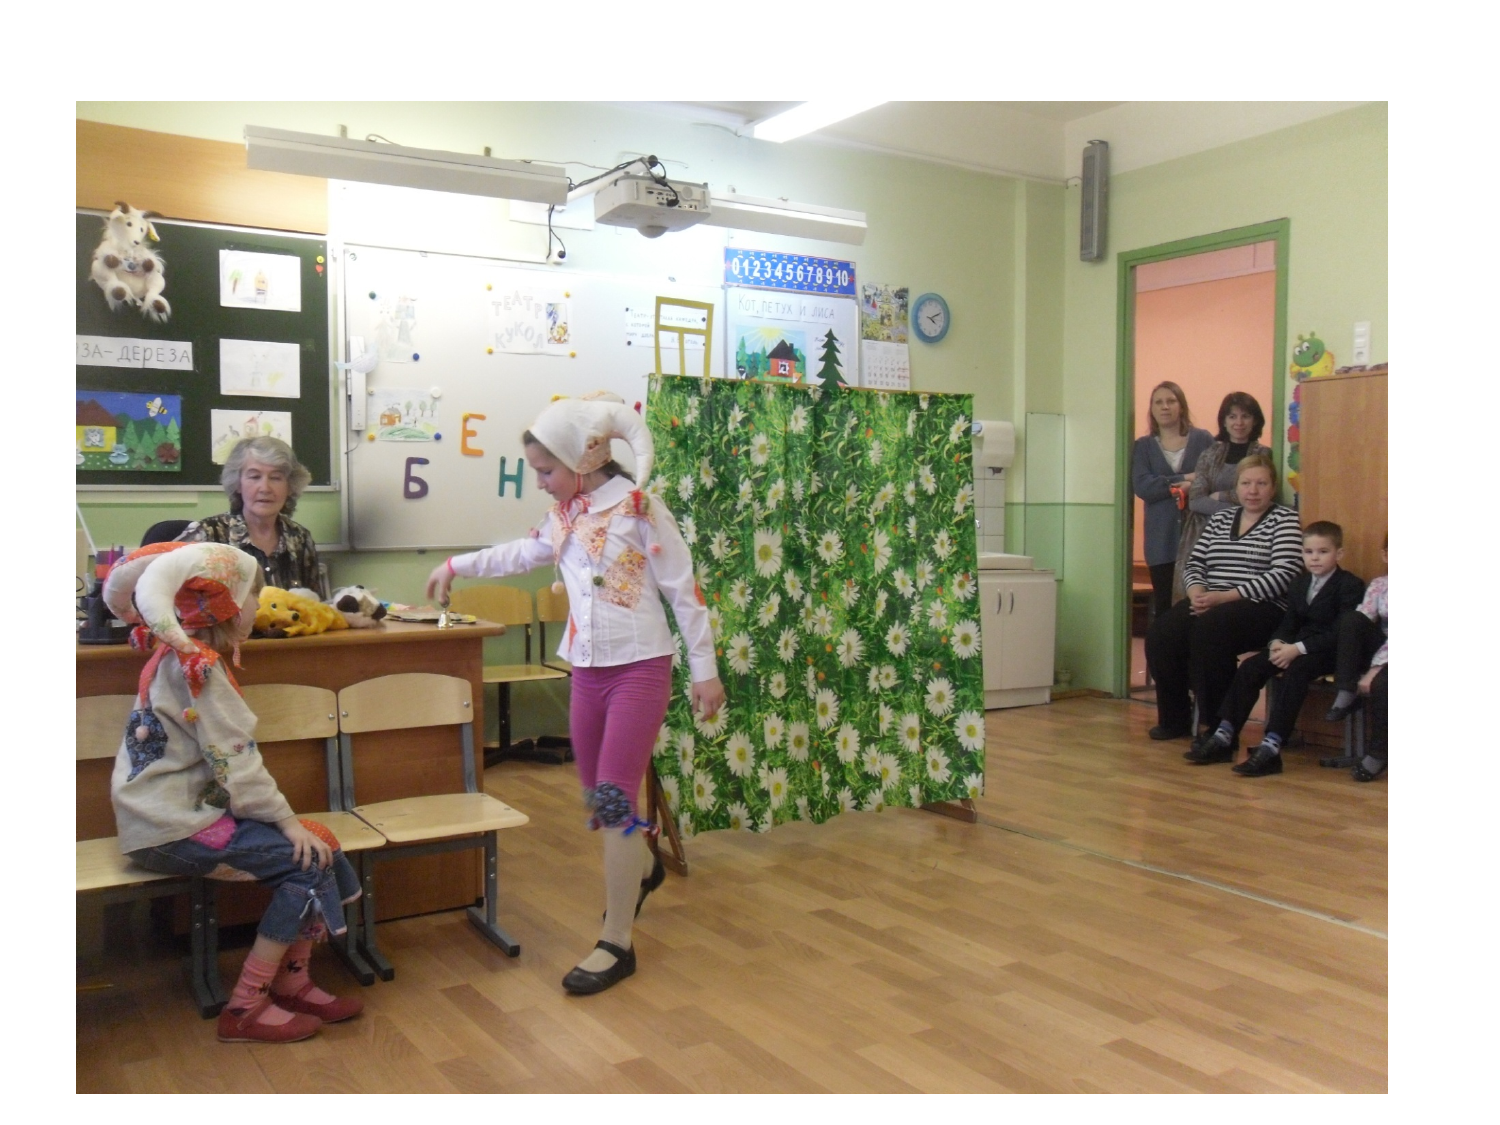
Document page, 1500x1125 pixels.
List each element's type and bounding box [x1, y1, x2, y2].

picture [76, 101, 1389, 1095]
